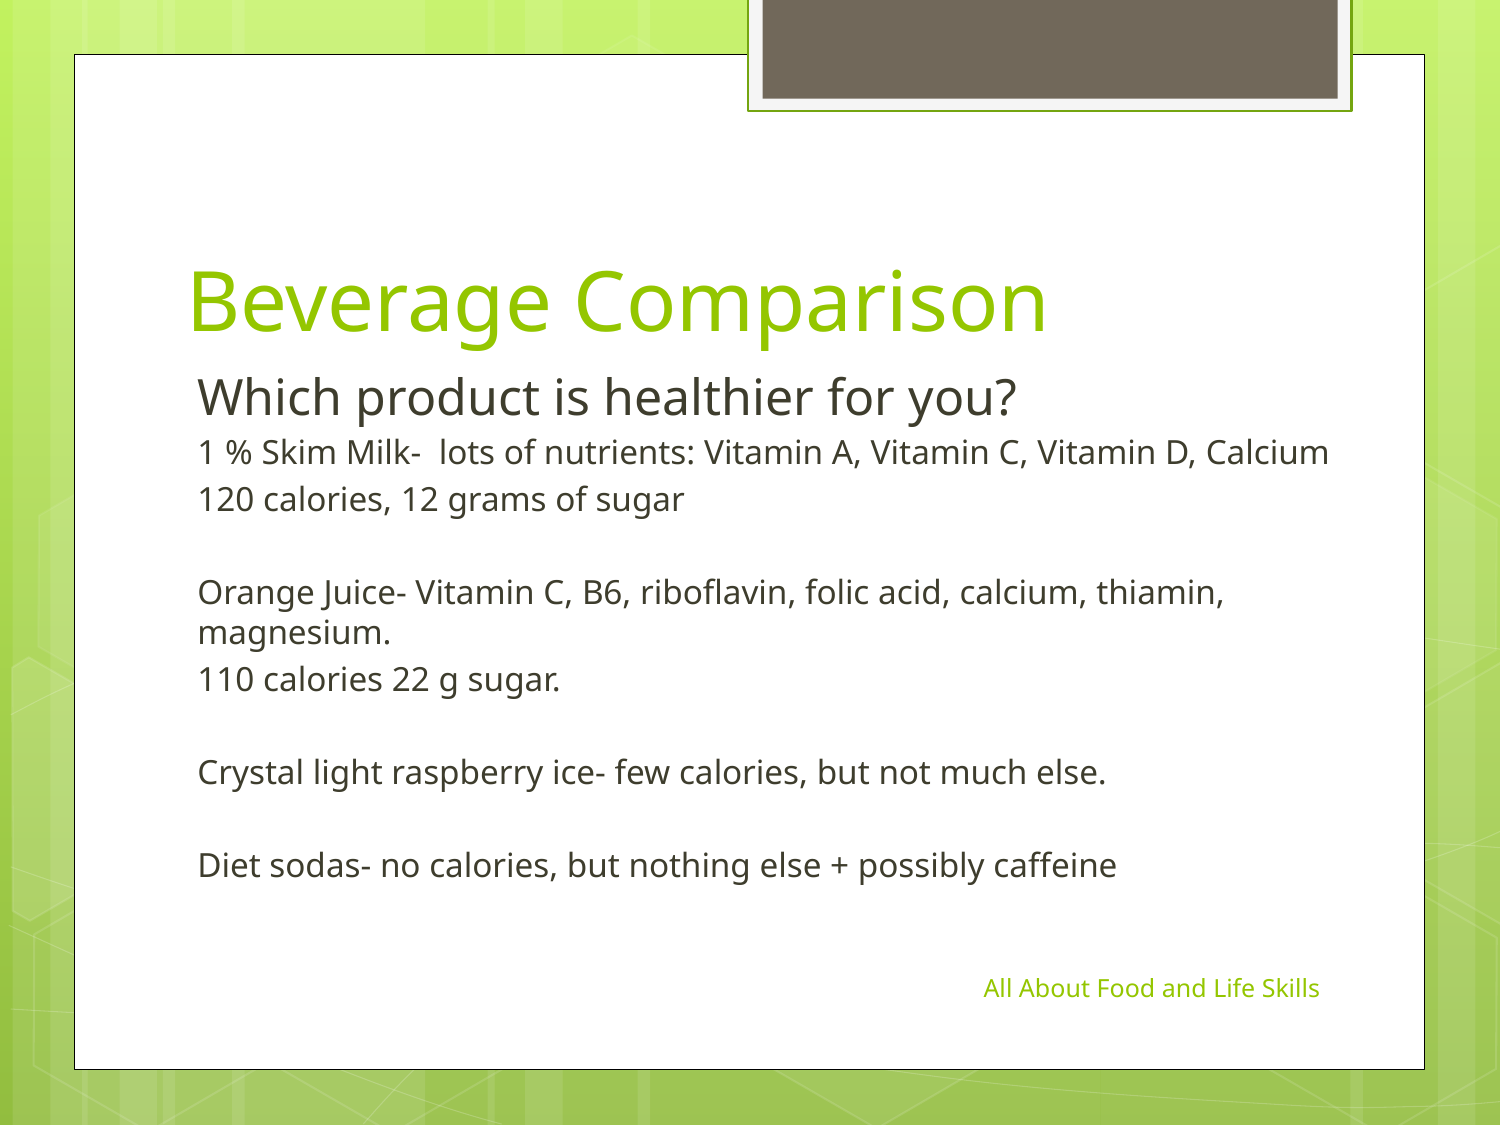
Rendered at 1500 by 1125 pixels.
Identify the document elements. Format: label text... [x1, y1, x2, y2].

title Beverage Comparison [171, 168, 1324, 357]
list Which product is healthier for you? 1 % Skim Milk- lots of nutrients: Vitamin A, Vitamin C, Vitamin D, Calcium 120 calories, 12 grams of sugar Orange Juice- Vitamin C, B6, riboflavin, folic acid, calcium, thiamin, magnesium. 110 calories 22 g sugar. Crystal light raspberry ice- few calories, but not much else. Diet sodas- no calories, but nothing else + possibly caffeine [171, 357, 1363, 1013]
footer All About Food and Life Skills [761, 960, 1336, 1020]
